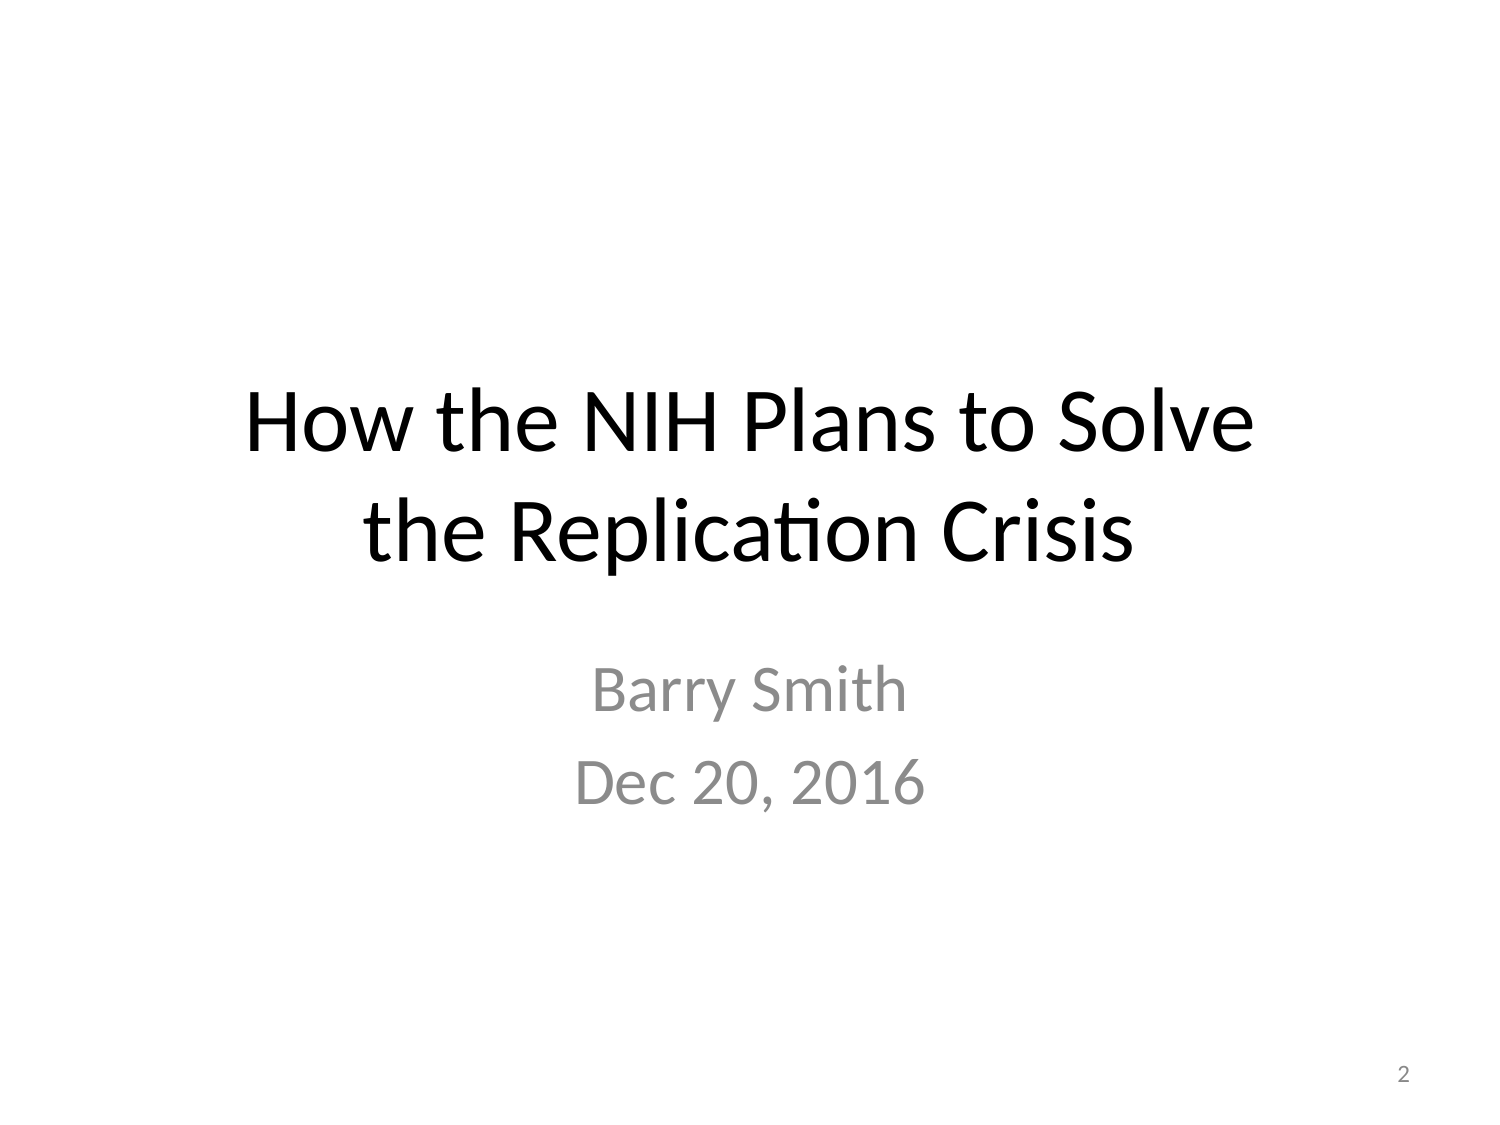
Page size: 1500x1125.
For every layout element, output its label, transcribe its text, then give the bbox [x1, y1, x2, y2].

slide_number 2 [1074, 1042, 1425, 1103]
title How the NIH Plans to Solve the Replication Crisis [112, 349, 1388, 591]
subtitle Barry Smith Dec 20, 2016 [225, 637, 1275, 925]
